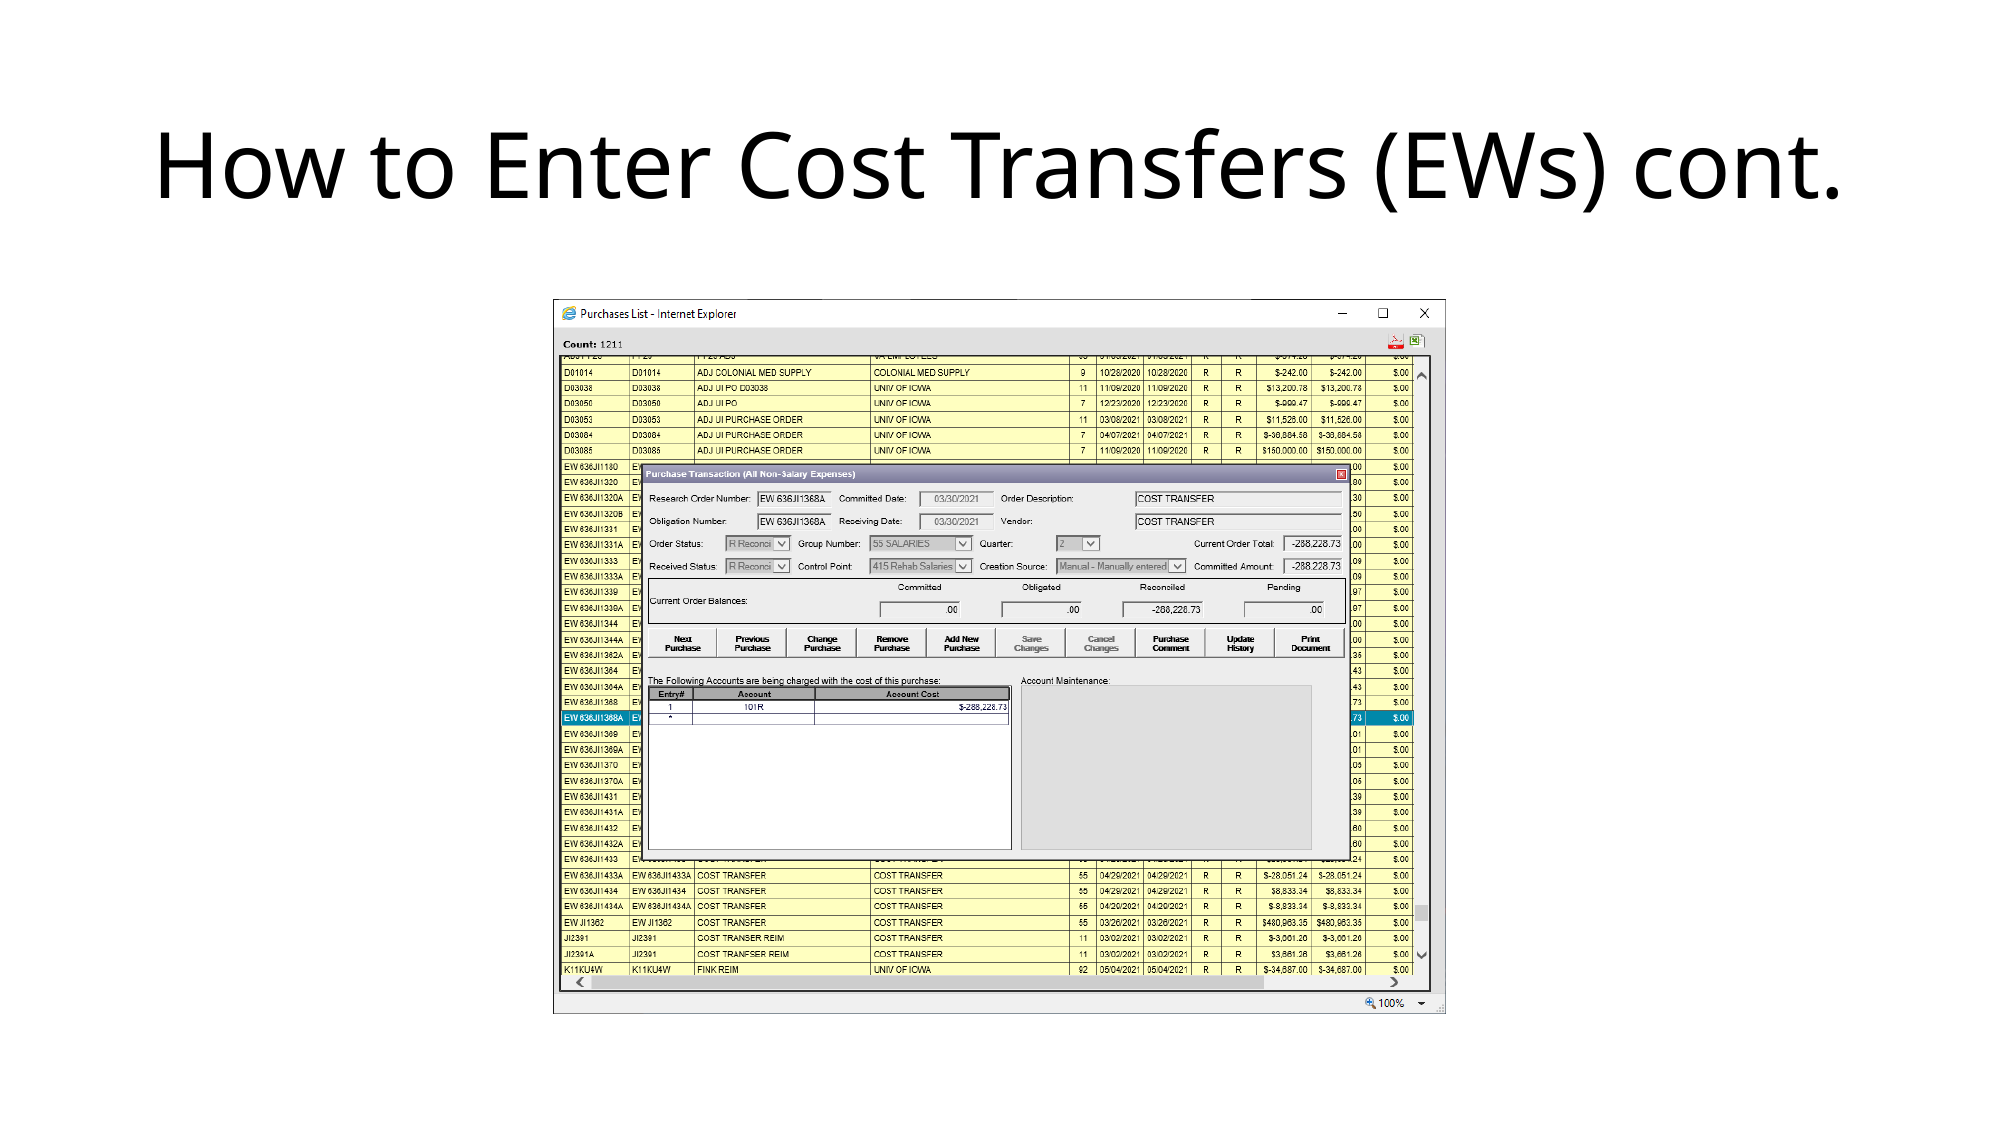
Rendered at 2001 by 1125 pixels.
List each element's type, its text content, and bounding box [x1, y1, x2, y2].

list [553, 299, 1446, 1014]
title How to Enter Cost Transfers (EWs) cont. [137, 59, 1863, 278]
